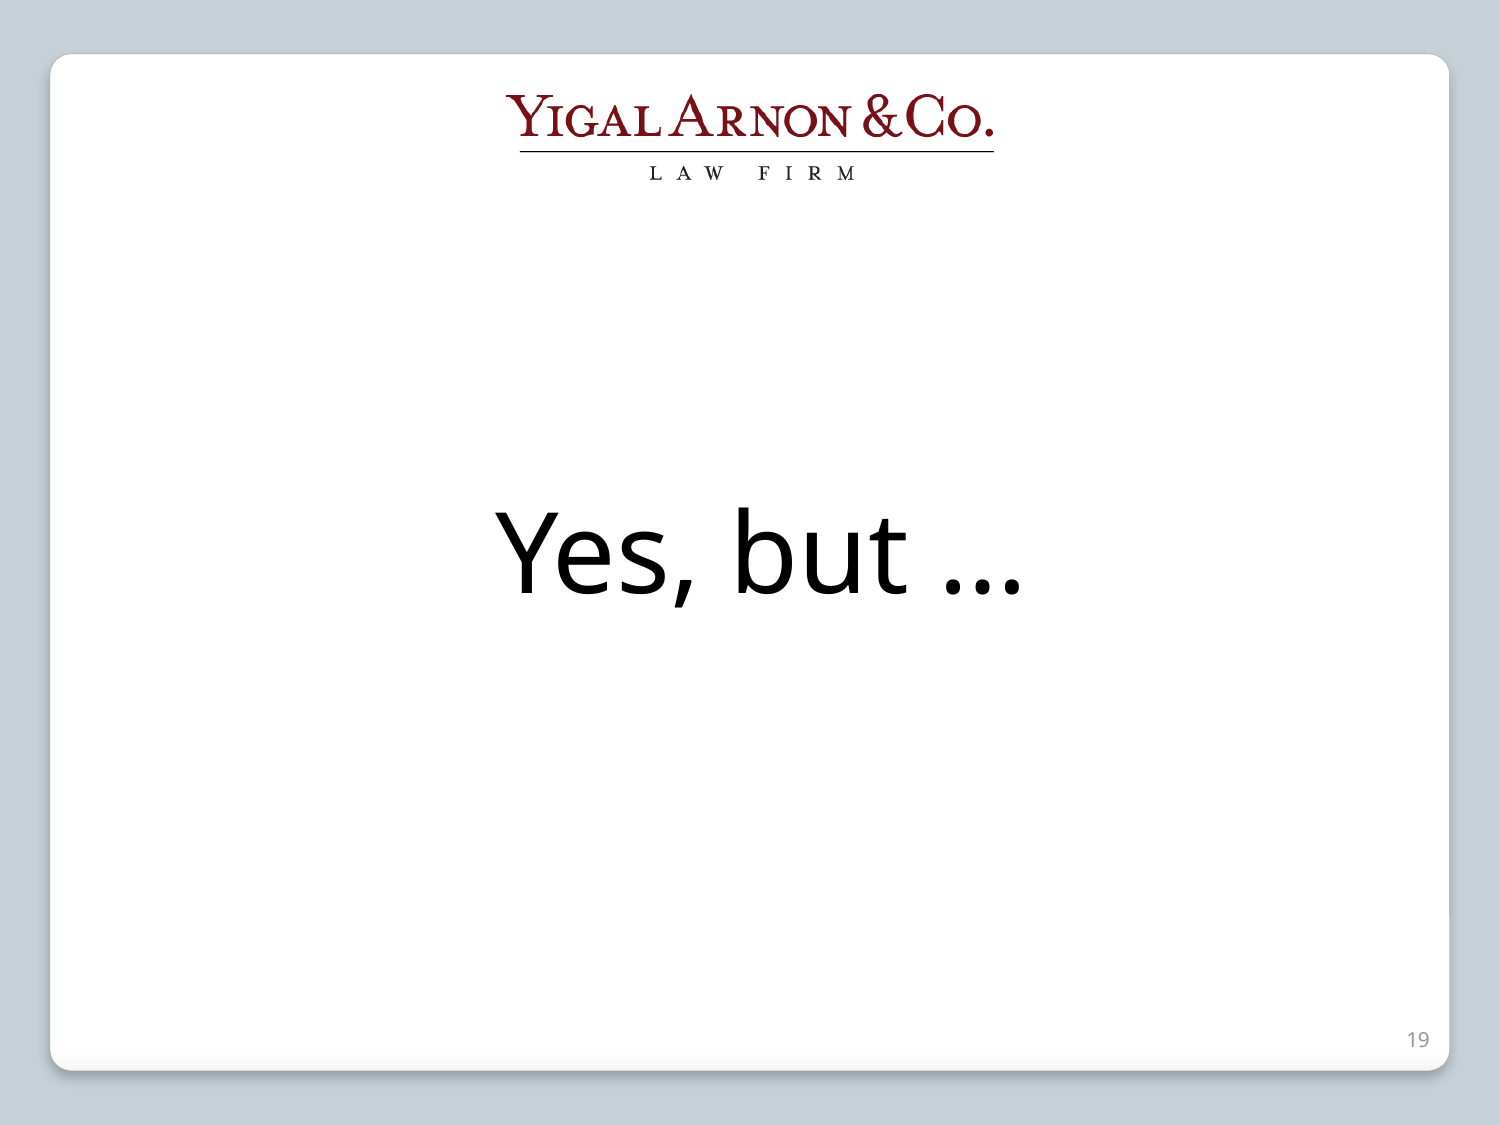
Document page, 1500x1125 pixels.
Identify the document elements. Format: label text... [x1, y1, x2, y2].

list Yes, but … [82, 326, 1425, 965]
picture [500, 87, 1000, 189]
slide_number 19 [1369, 1002, 1445, 1063]
